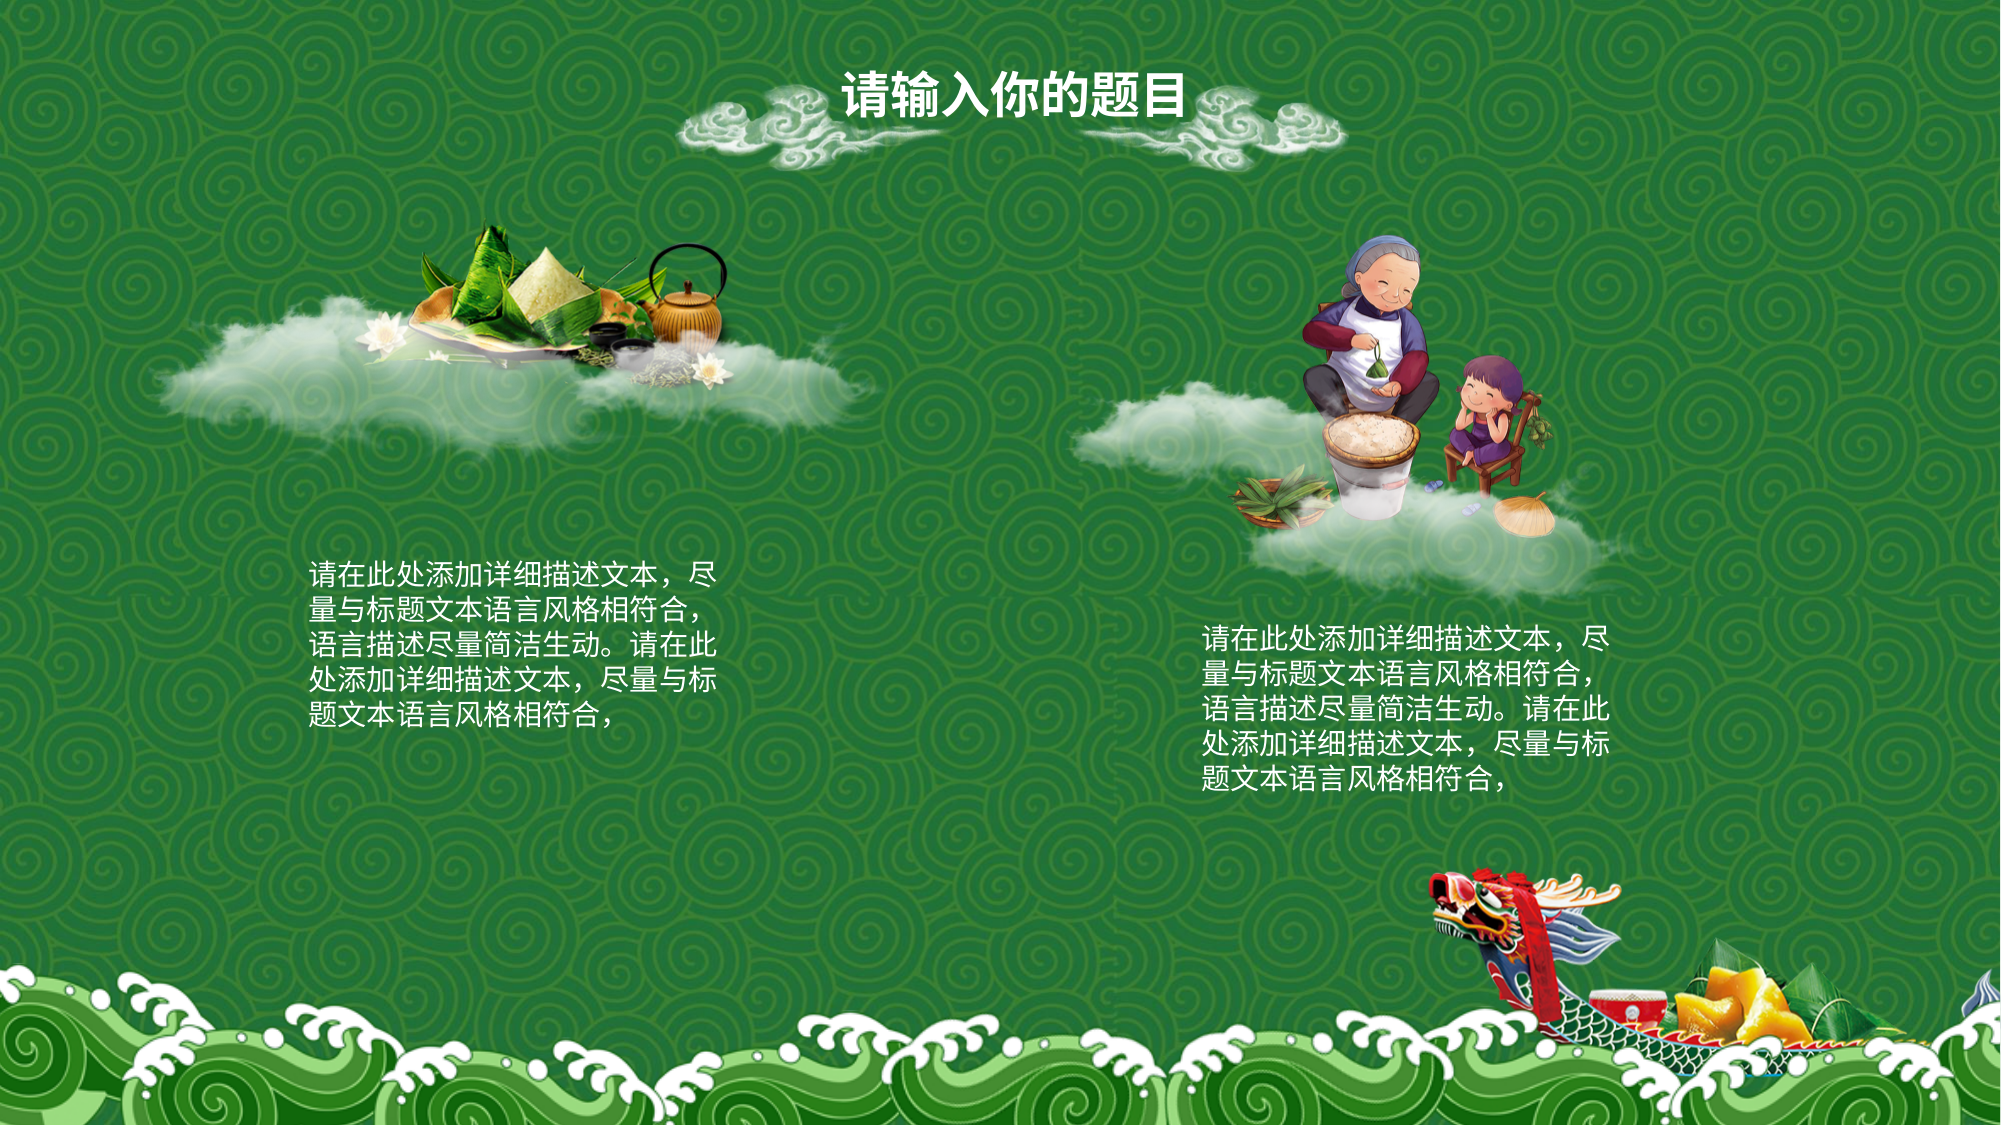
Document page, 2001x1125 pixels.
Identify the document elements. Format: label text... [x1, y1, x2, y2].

text_box 请在此处添加详细描述文本，尽量与标题文本语言风格相符合，语言描述尽量简洁生动。请在此处添加详细描述文本，尽量与标题文本语言风格相符合， [293, 548, 736, 739]
text_box 请在此处添加详细描述文本，尽量与标题文本语言风格相符合，语言描述尽量简洁生动。请在此处添加详细描述文本，尽量与标题文本语言风格相符合， [1186, 653, 1629, 803]
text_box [117, 198, 897, 519]
picture [0, 0, 2001, 1125]
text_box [1045, 186, 1657, 653]
